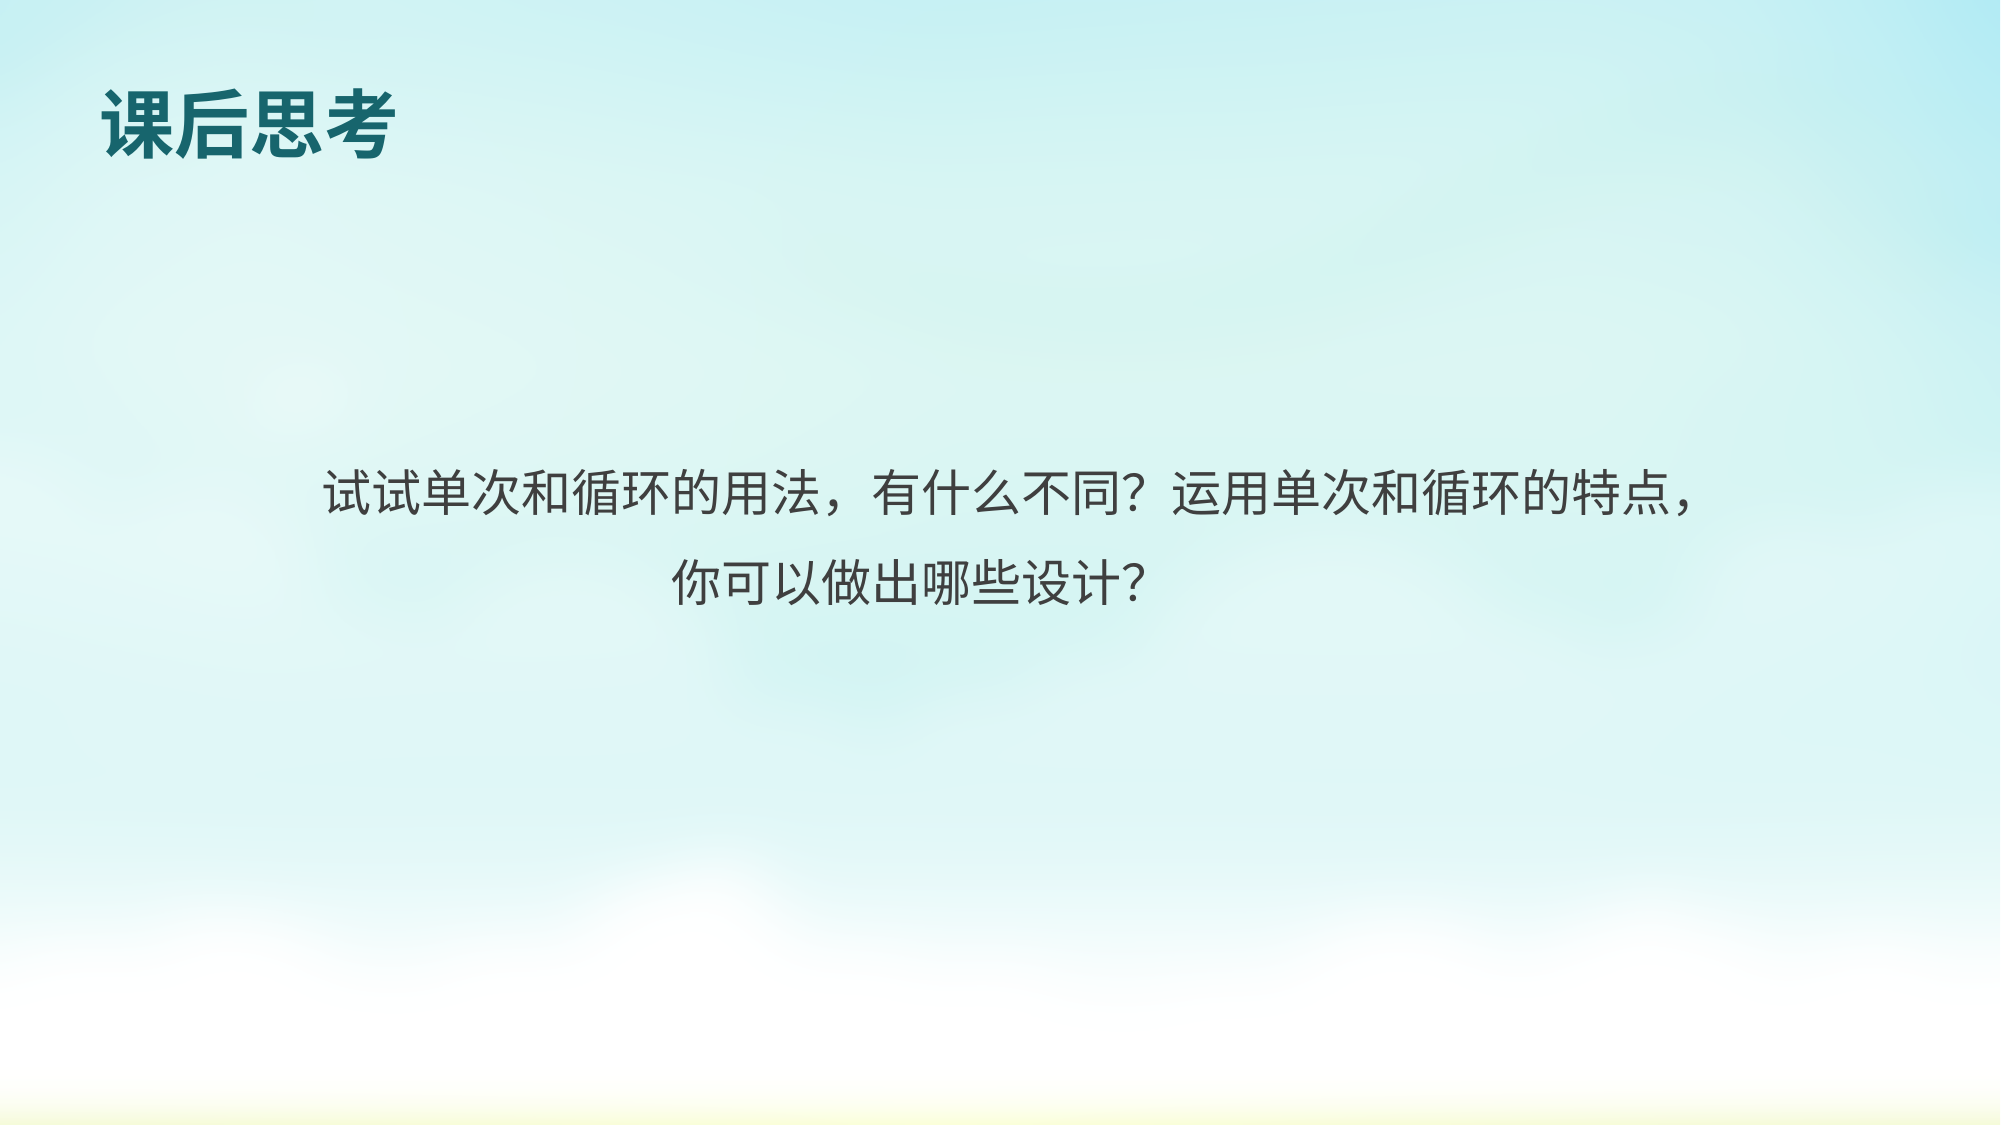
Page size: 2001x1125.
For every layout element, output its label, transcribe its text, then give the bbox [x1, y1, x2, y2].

text_box 试试单次和循环的用法，有什么不同？运用单次和循环的特点，你可以做出哪些设计？ [142, 423, 1701, 619]
picture [0, 0, 2001, 1125]
text_box 课后思考 [84, 61, 1292, 176]
